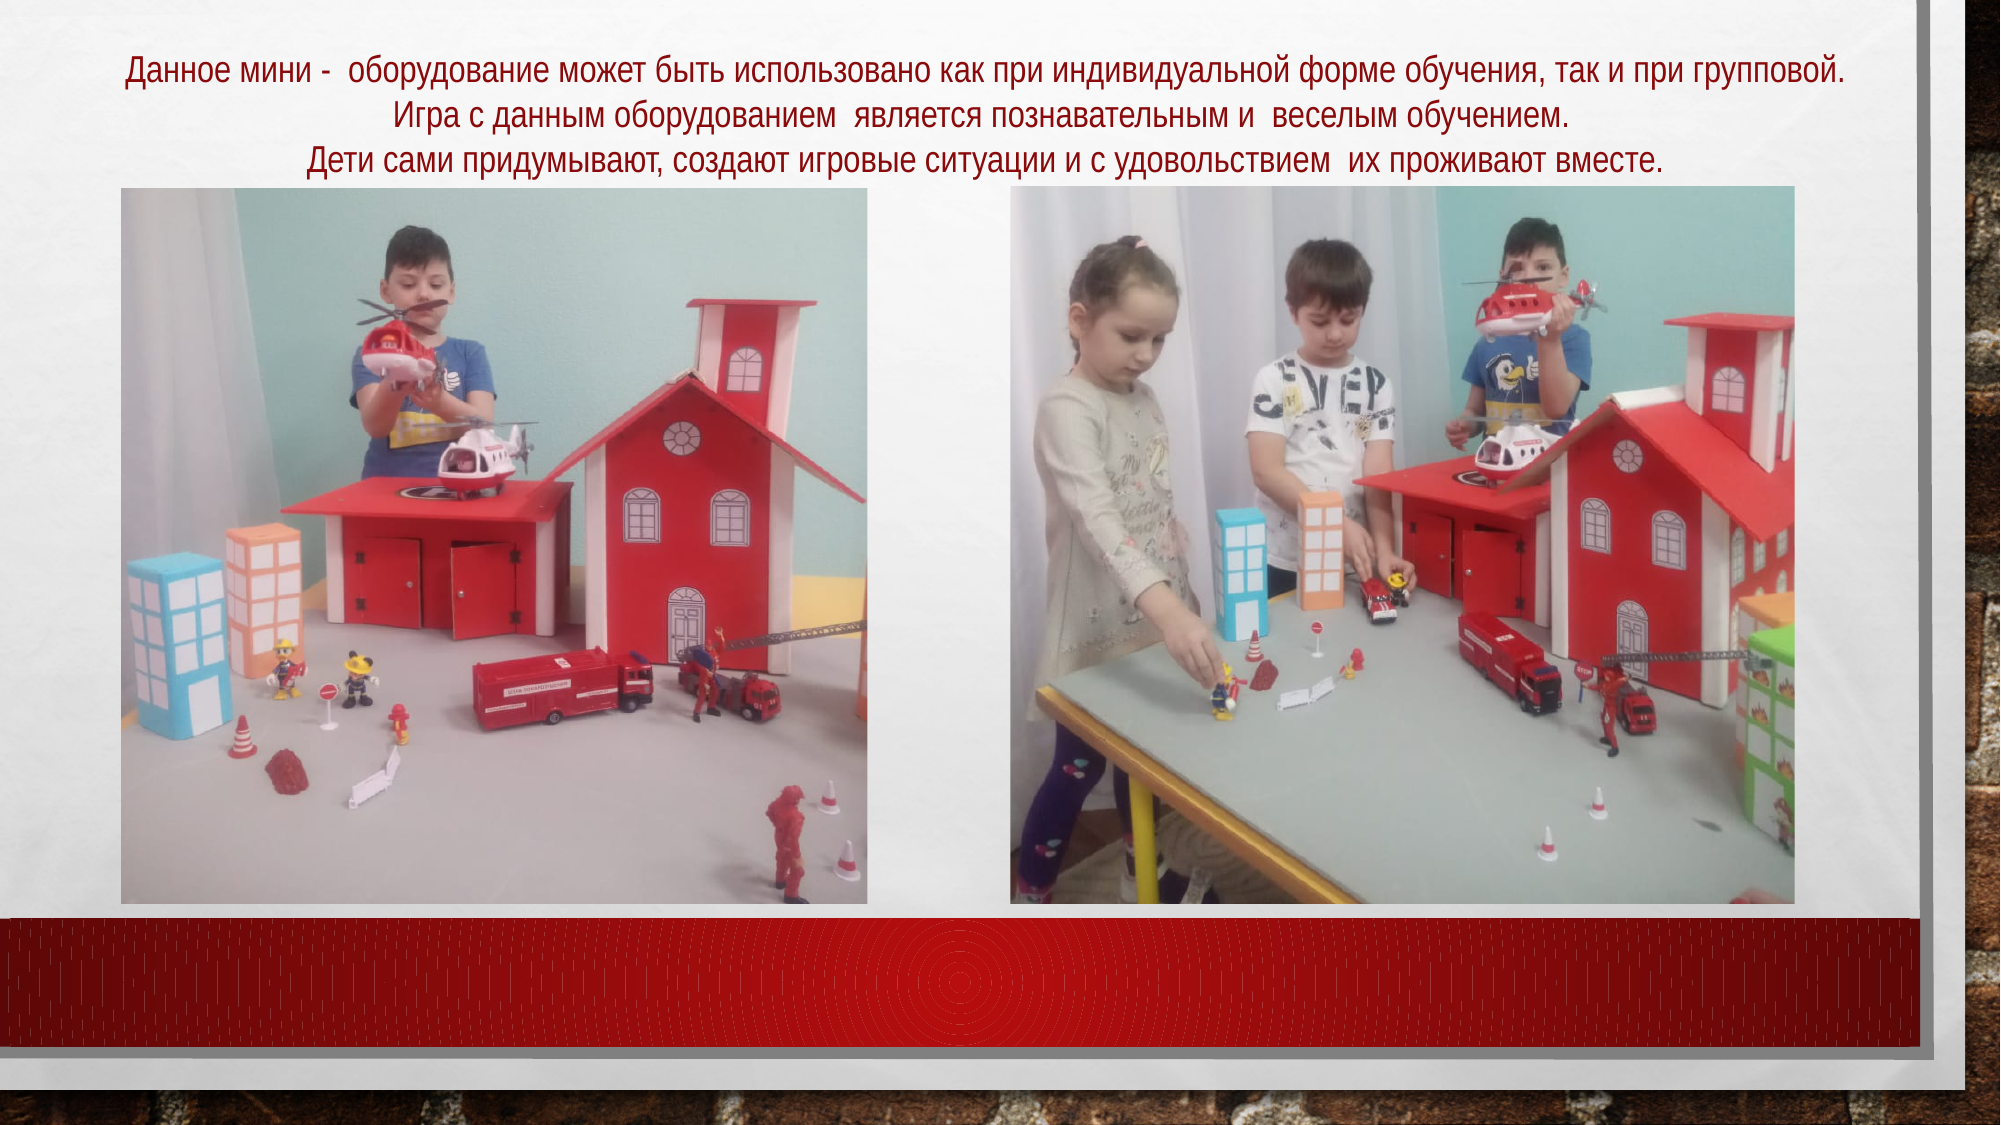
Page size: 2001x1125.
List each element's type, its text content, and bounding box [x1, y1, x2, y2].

text_box Данное мини - оборудование может быть использовано как при индивидуальной форме обучения, так и при групповой. Игра с данным оборудованием является познавательным и веселым обучением. Дети сами придумывают, создают игровые ситуации и с удовольствием их проживают вместе. [92, 37, 1880, 187]
picture [0, 0, 2000, 1125]
picture [120, 188, 868, 904]
picture [1009, 185, 1795, 904]
